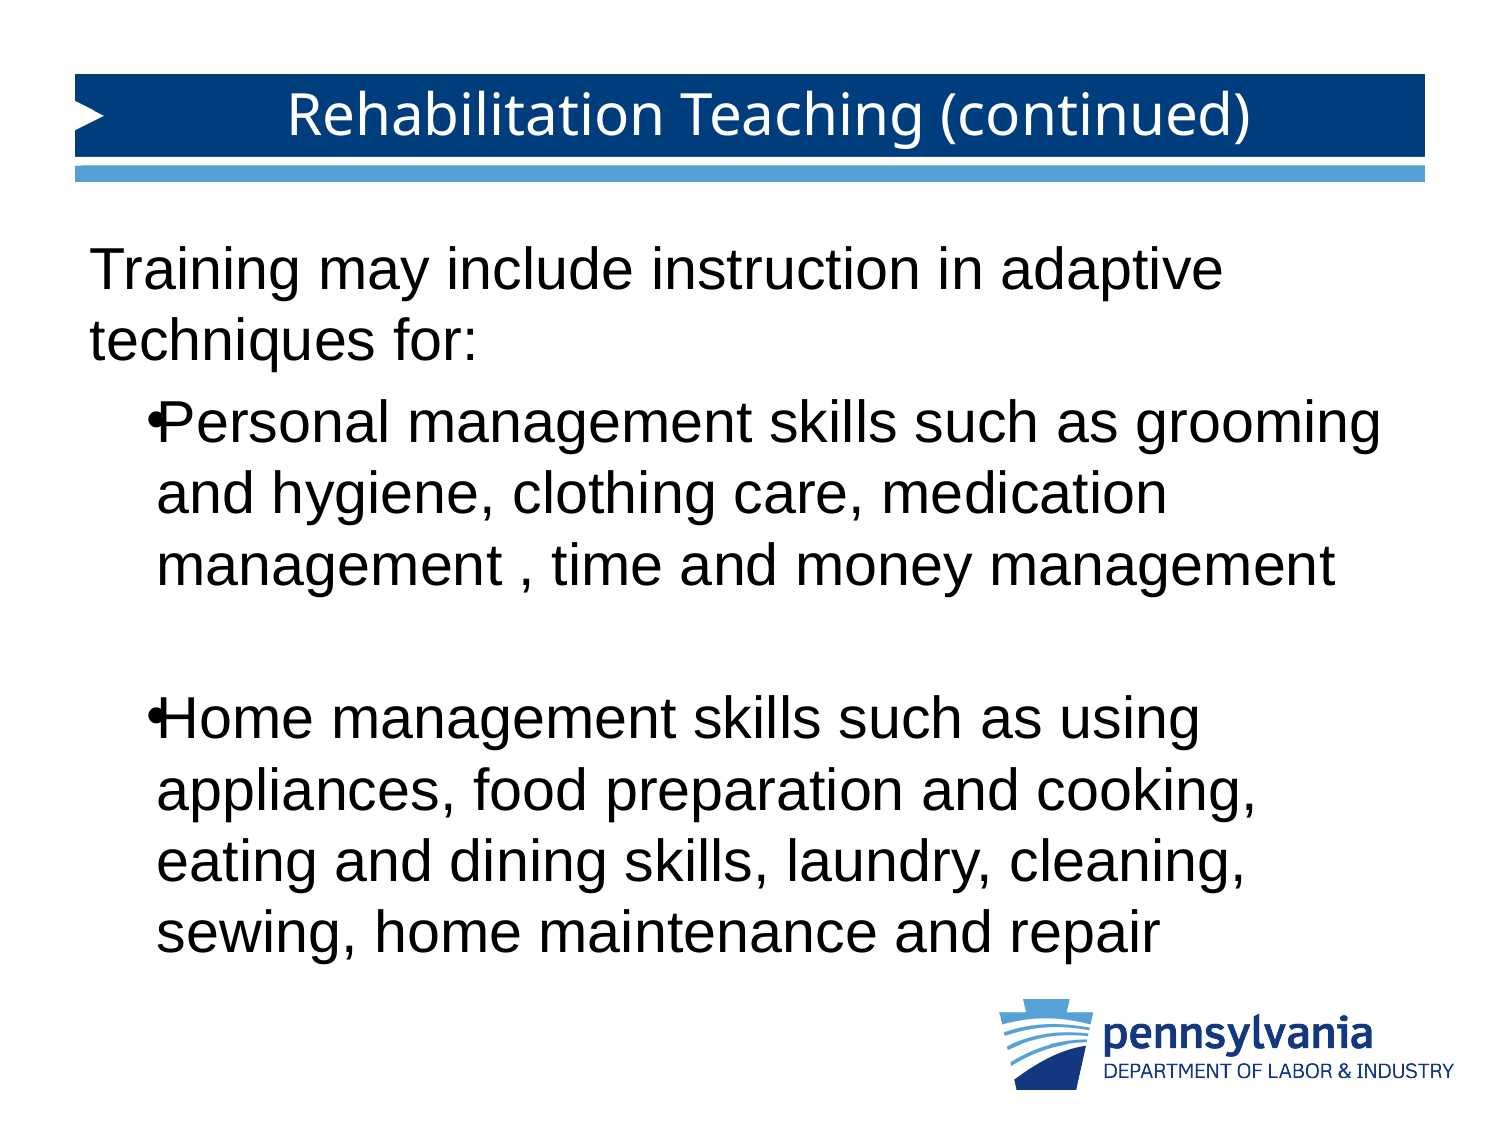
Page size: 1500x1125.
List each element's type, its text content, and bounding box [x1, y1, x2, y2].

picture [999, 999, 1454, 1091]
picture [74, 74, 1426, 182]
text_box Training may include instruction in adaptive techniques for: Personal management skills such as grooming and hygiene, clothing care, medication management , time and money management Home management skills such as using appliances, food preparation and cooking, eating and dining skills, laundry, cleaning, sewing, home maintenance and repair [74, 189, 1425, 1050]
